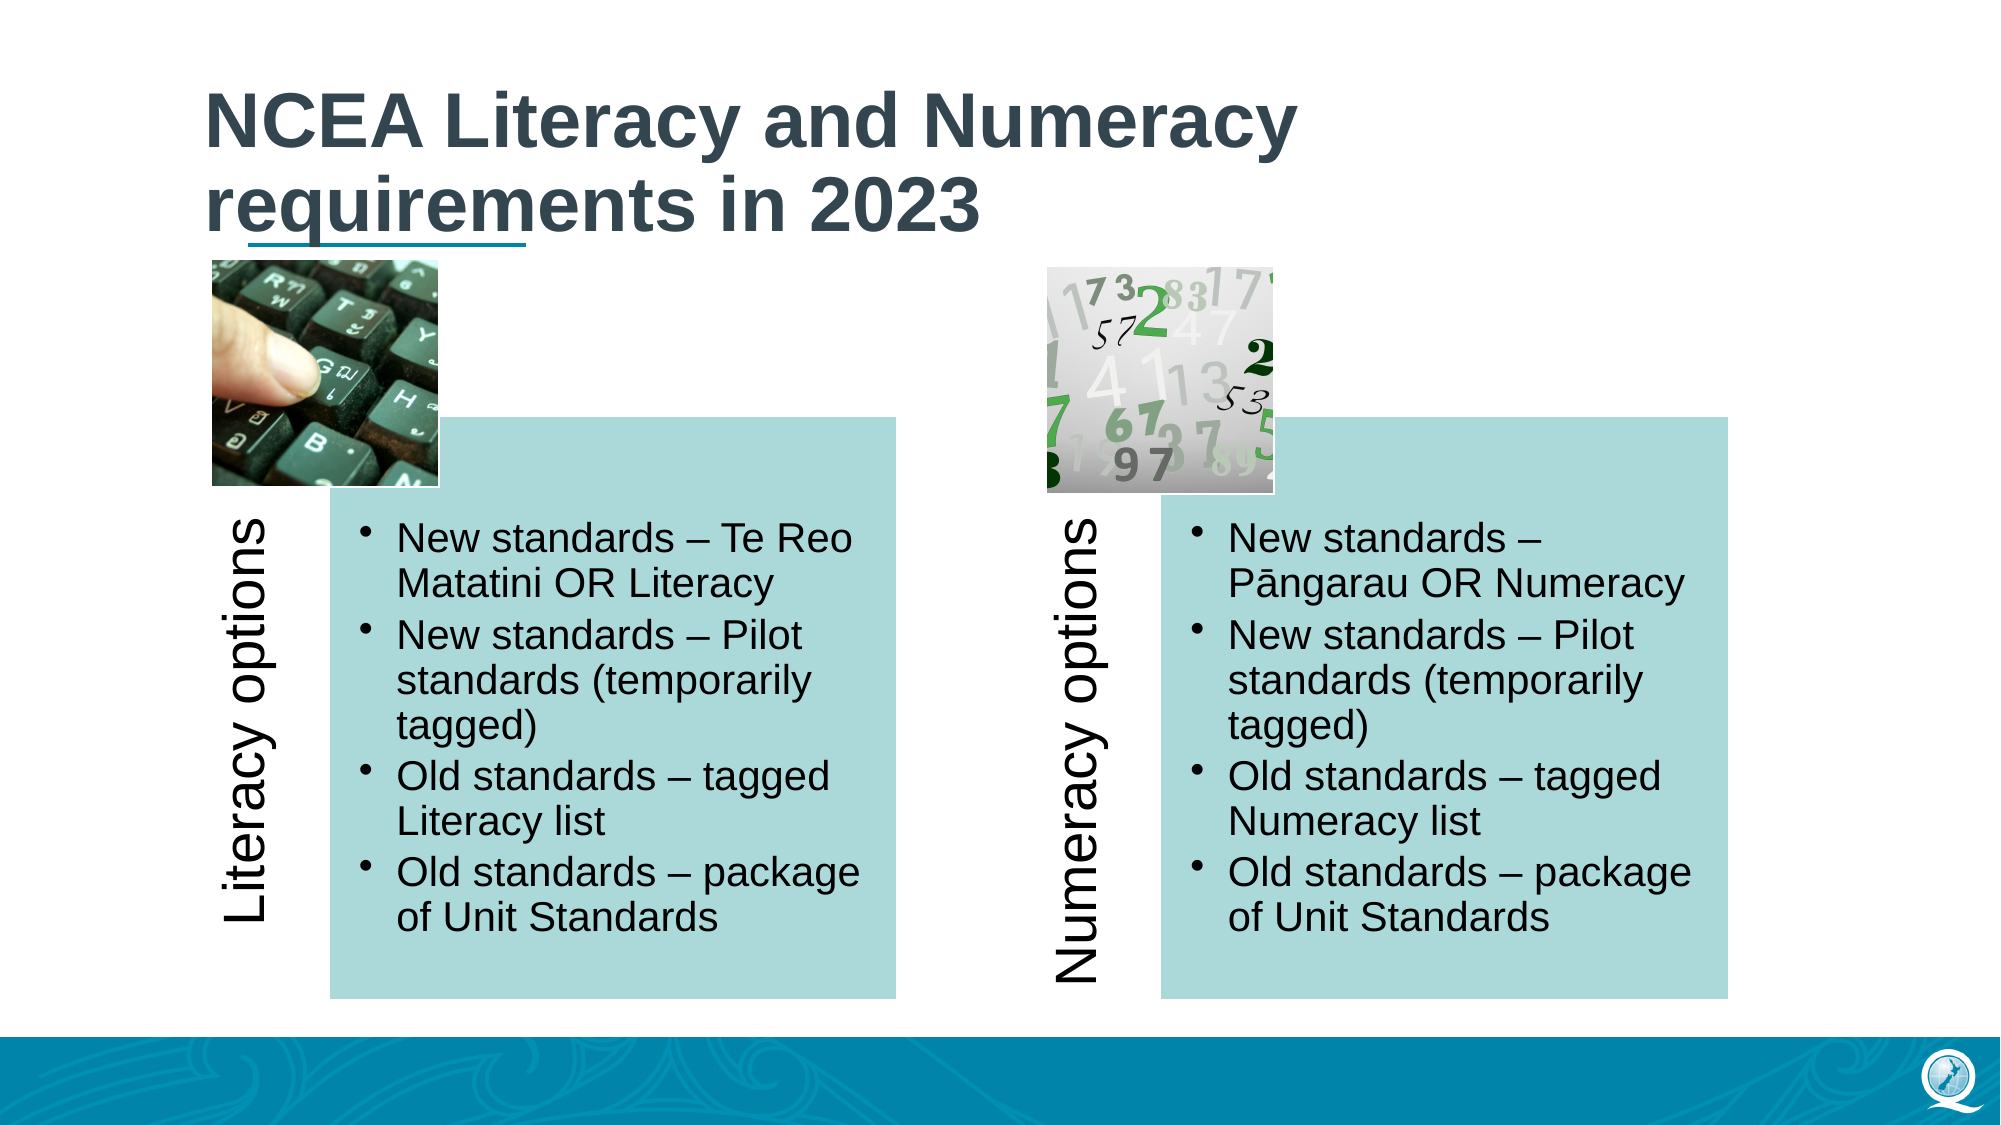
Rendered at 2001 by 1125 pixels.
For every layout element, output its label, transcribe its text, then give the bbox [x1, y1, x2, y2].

title NCEA Literacy and Numeracy requirements in 2023 [204, 70, 1754, 259]
picture [1922, 1050, 1980, 1113]
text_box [204, 258, 1739, 1007]
